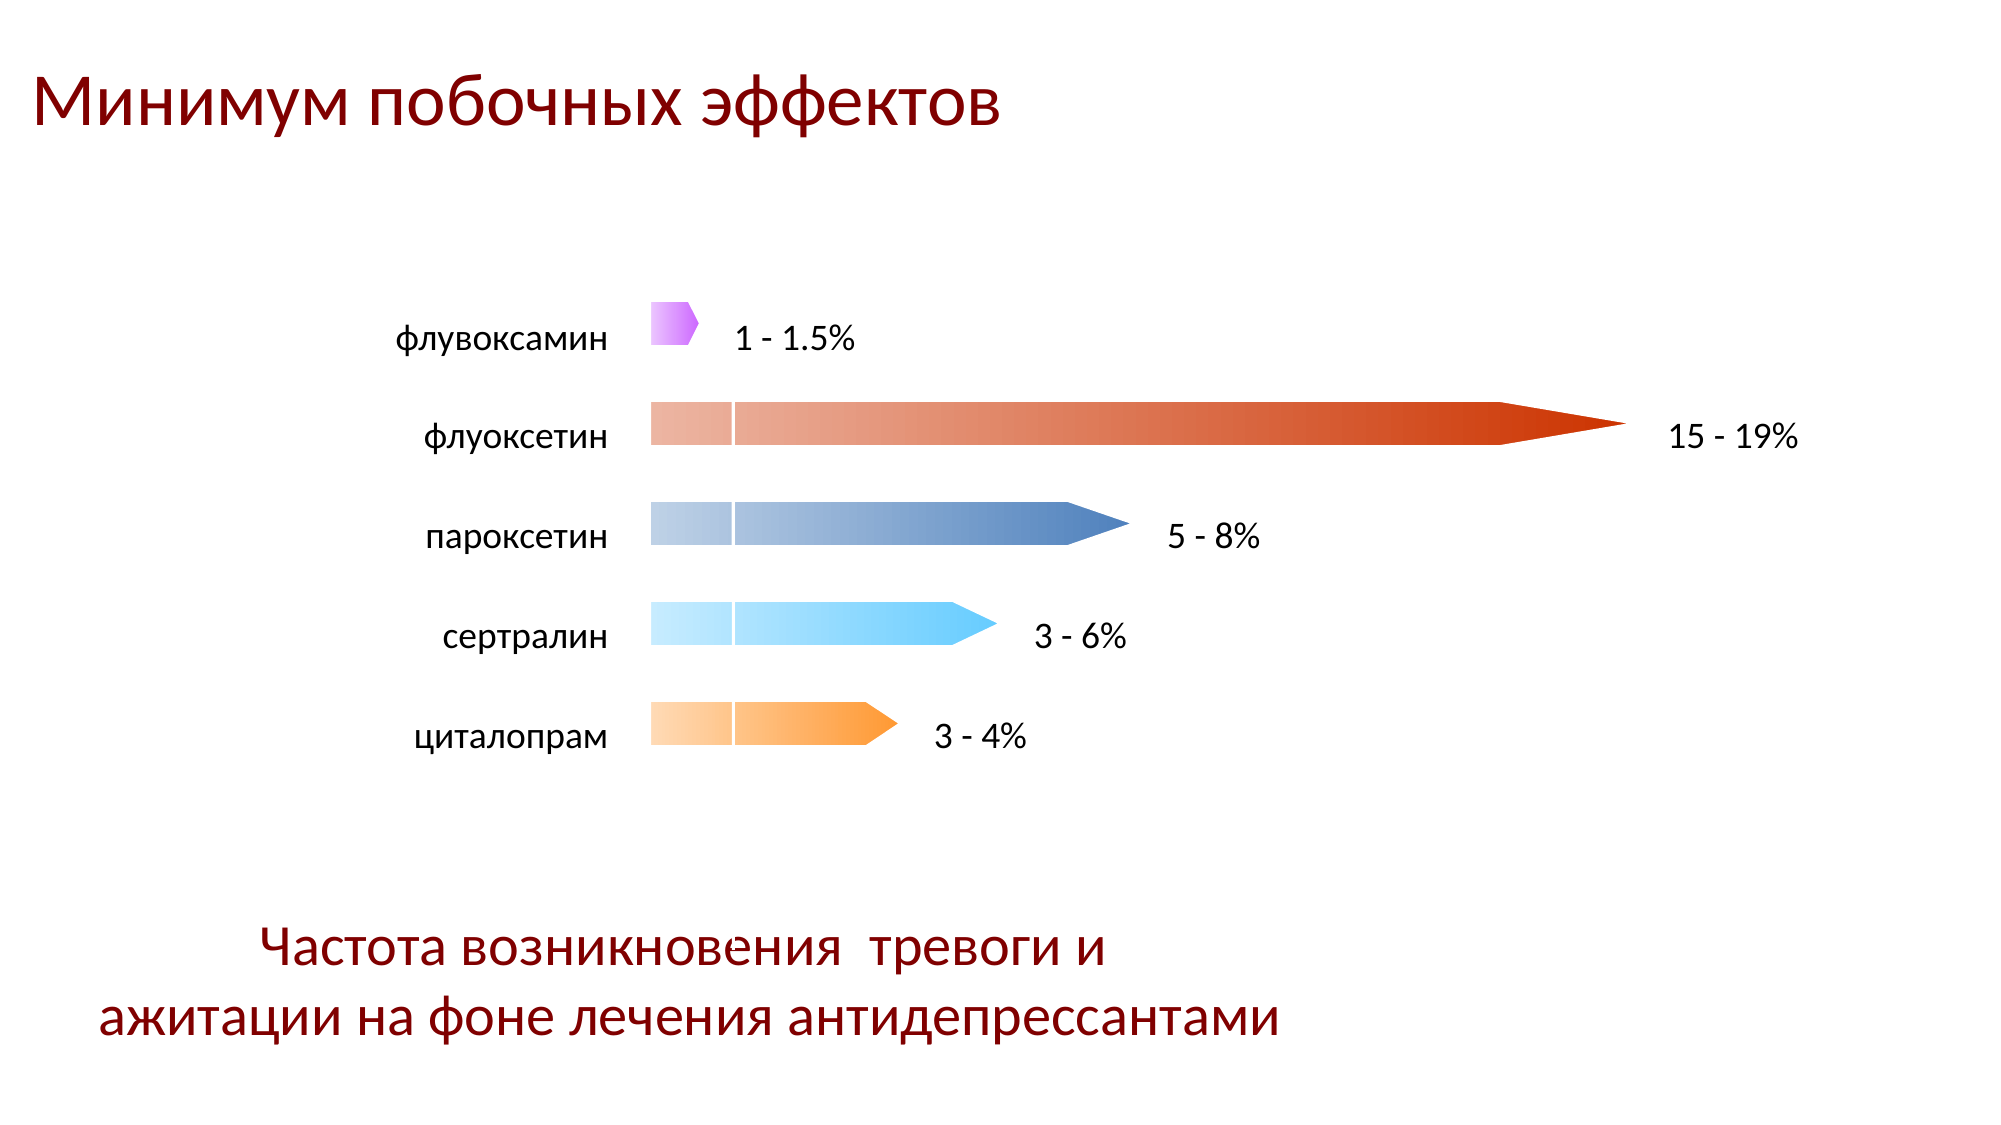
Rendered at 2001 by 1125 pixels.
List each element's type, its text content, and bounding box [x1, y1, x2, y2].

text_box Минимум побочных эффектов [31, 49, 1980, 141]
text_box сертралин [442, 610, 609, 656]
text_box [649, 500, 733, 547]
text_box 15 - 19% [1667, 410, 1799, 456]
text_box флуоксетин [423, 410, 609, 456]
text_box 3 - 6% [1033, 610, 1128, 656]
text_box [650, 700, 733, 747]
text_box 3 - 4% [933, 710, 1028, 756]
text_box [650, 300, 701, 347]
text_box Частота возникновения тревоги и ажитации на фоне лечения антидепрессантами [98, 906, 1282, 1047]
text_box 1 - 1.5% [734, 313, 856, 359]
text_box циталопрам [413, 710, 609, 756]
text_box 5 - 8% [1167, 510, 1261, 556]
text_box [734, 700, 901, 747]
text_box [734, 600, 1001, 647]
text_box флувоксамин [395, 313, 609, 359]
text_box [734, 500, 1134, 547]
text_box [650, 400, 733, 447]
text_box пароксетин [425, 510, 609, 556]
text_box [734, 400, 1634, 447]
text_box [650, 600, 733, 647]
